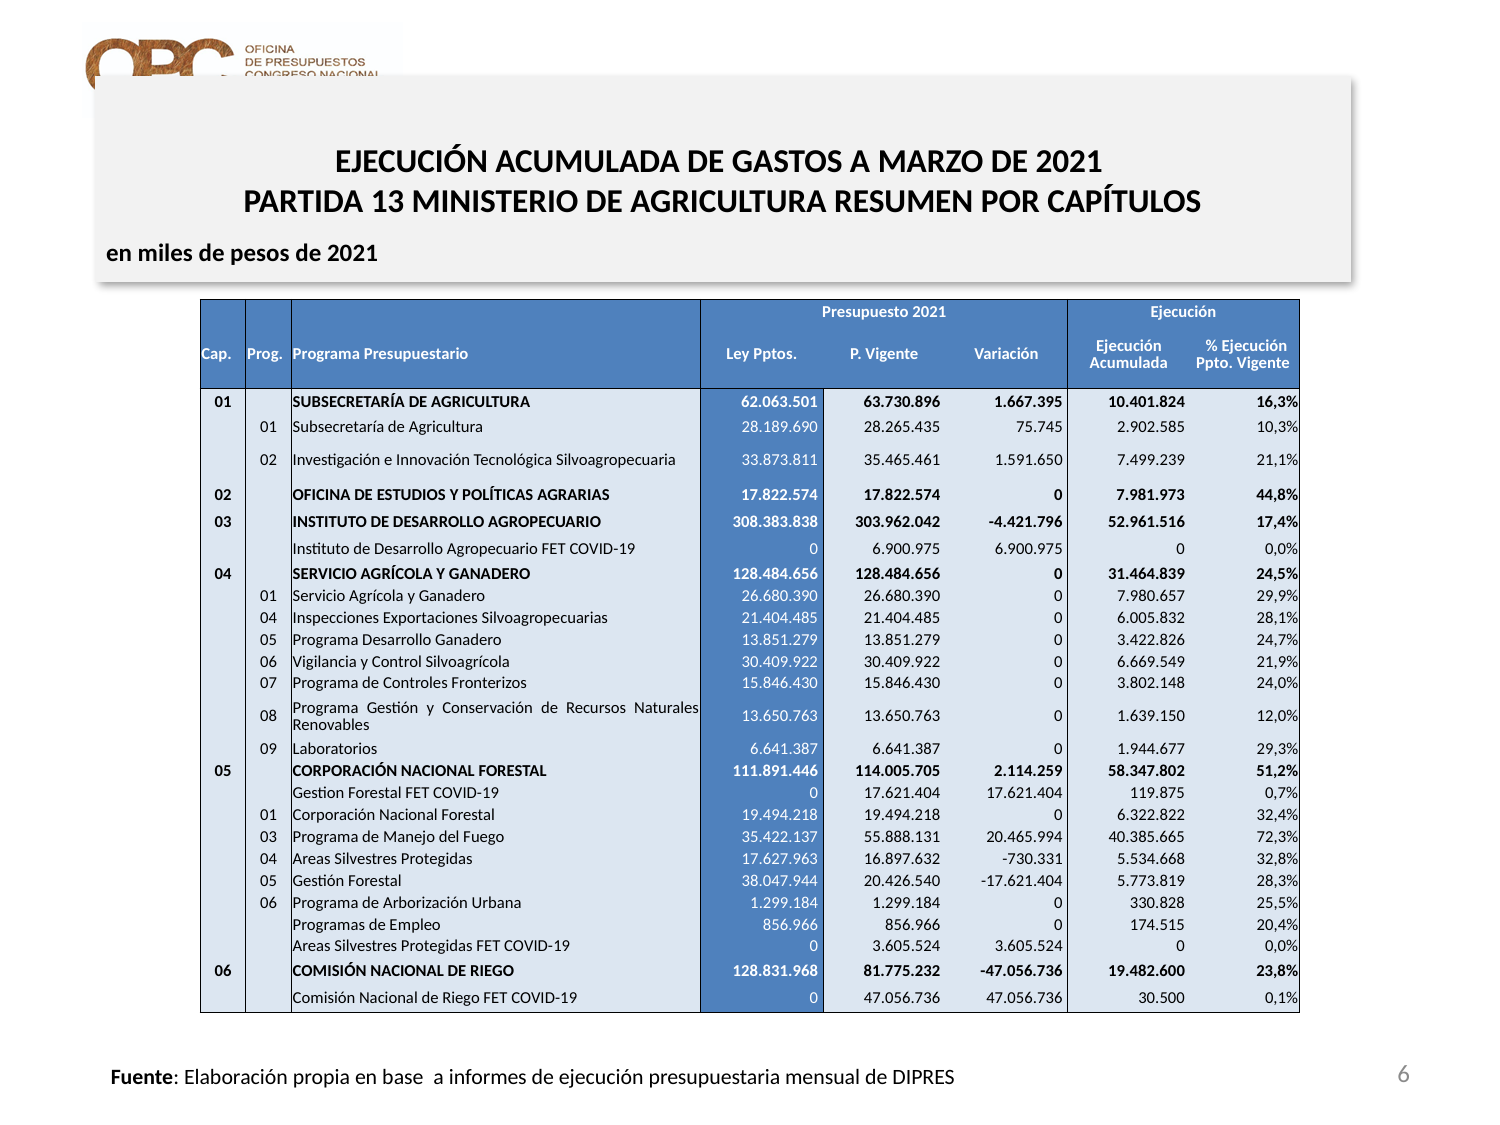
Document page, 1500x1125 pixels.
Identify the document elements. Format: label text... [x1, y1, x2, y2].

table_cell 0 [945, 586, 1067, 607]
table_cell 32,8% [1190, 848, 1299, 870]
table_cell Programa Desarrollo Ganadero [292, 629, 700, 651]
table_cell 0 [1068, 536, 1190, 564]
table_cell 1.591.650 [945, 439, 1067, 482]
table_cell 0 [945, 805, 1067, 827]
table_cell 24,7% [1190, 629, 1299, 651]
table_cell 119.875 [1068, 783, 1190, 805]
table_cell 07 [246, 673, 291, 695]
table_cell 0 [945, 673, 1067, 695]
table_cell 6.900.975 [824, 536, 945, 564]
table_cell [246, 536, 291, 564]
table_cell 06 [246, 892, 291, 914]
table_cell 0 [945, 607, 1067, 629]
table_cell [201, 695, 245, 739]
table_cell -730.331 [945, 848, 1067, 870]
table_cell 28,3% [1190, 870, 1299, 892]
table_cell Ley Pptos. [701, 321, 823, 388]
table_cell 0 [945, 482, 1067, 509]
table_cell Instituto de Desarrollo Agropecuario FET COVID-19 [292, 536, 700, 564]
table_cell 0,7% [1190, 783, 1299, 805]
table_cell [201, 536, 245, 564]
slide_number 6 [1074, 1042, 1425, 1103]
table_cell 17.822.574 [824, 482, 945, 509]
table_cell [201, 805, 245, 827]
table_cell Programa de Manejo del Fuego [292, 827, 700, 848]
table_cell 0 [945, 914, 1067, 936]
table_cell 6.322.822 [1068, 805, 1190, 827]
table_cell Gestion Forestal FET COVID-19 [292, 783, 700, 805]
table_cell 6.669.549 [1068, 651, 1190, 673]
table_cell 114.005.705 [824, 761, 945, 783]
table_cell 06 [246, 651, 291, 673]
table_cell 111.891.446 [701, 761, 823, 783]
table_cell 16.897.632 [824, 848, 945, 870]
table_cell 1.639.150 [1068, 695, 1190, 739]
table_header Presupuesto 2021 [701, 300, 1067, 321]
table_cell Cap. [201, 321, 245, 388]
table_cell 12,0% [1190, 695, 1299, 739]
table_cell 21,9% [1190, 651, 1299, 673]
table_cell 35.465.461 [824, 439, 945, 482]
table_header [292, 300, 700, 321]
table_cell 17,4% [1190, 509, 1299, 536]
table_cell Areas Silvestres Protegidas [292, 848, 700, 870]
table_cell 81.775.232 [824, 958, 945, 985]
table_cell 58.347.802 [1068, 761, 1190, 783]
table_cell 51,2% [1190, 761, 1299, 783]
table_cell 17.621.404 [824, 783, 945, 805]
table_cell 24,5% [1190, 564, 1299, 586]
table_cell 01 [246, 805, 291, 827]
text_box en miles de pesos de 2021 [91, 228, 1324, 289]
table_cell Prog. [246, 321, 291, 388]
table_header [201, 300, 245, 321]
table_cell 02 [246, 439, 291, 482]
table_cell Programa Gestión y Conservación de Recursos Naturales Renovables [292, 695, 700, 739]
table_cell 0 [1068, 936, 1190, 958]
table_cell [201, 870, 245, 892]
table_cell 128.831.968 [701, 958, 823, 985]
table_cell 75.745 [945, 417, 1067, 439]
table_cell [246, 509, 291, 536]
table_cell 21.404.485 [824, 607, 945, 629]
table_cell 174.515 [1068, 914, 1190, 936]
table_cell 04 [246, 607, 291, 629]
table_cell -47.056.736 [945, 958, 1067, 985]
table_cell 29,9% [1190, 586, 1299, 607]
table_cell 44,8% [1190, 482, 1299, 509]
table_cell 01 [246, 417, 291, 439]
table_cell Vigilancia y Control Silvoagrícola [292, 651, 700, 673]
table_cell 7.981.973 [1068, 482, 1190, 509]
table_cell 04 [246, 848, 291, 870]
table_cell Programa de Arborización Urbana [292, 892, 700, 914]
table_cell 24,0% [1190, 673, 1299, 695]
table_cell 10.401.824 [1068, 389, 1190, 417]
table_cell 06 [201, 958, 245, 985]
table_cell 6.641.387 [701, 739, 823, 761]
table_cell 303.962.042 [824, 509, 945, 536]
table_cell 1.667.395 [945, 389, 1067, 417]
table_cell [201, 586, 245, 607]
table_cell P. Vigente [823, 321, 945, 388]
table_cell [201, 827, 245, 848]
table_cell [201, 936, 245, 958]
table_cell Programa de Controles Fronterizos [292, 673, 700, 695]
table_cell 19.494.218 [701, 805, 823, 827]
table_cell [201, 629, 245, 651]
table_cell [201, 783, 245, 805]
table_header [246, 300, 291, 321]
table_cell OFICINA DE ESTUDIOS Y POLÍTICAS AGRARIAS [292, 482, 700, 509]
table_cell Programa Presupuestario [292, 321, 700, 388]
table_cell [201, 985, 245, 1012]
table_cell Servicio Agrícola y Ganadero [292, 586, 700, 607]
table_cell 15.846.430 [701, 673, 823, 695]
table_cell 330.828 [1068, 892, 1190, 914]
table_cell 19.482.600 [1068, 958, 1190, 985]
table_cell 01 [201, 389, 245, 417]
table_cell 28.189.690 [701, 417, 823, 439]
table_cell Corporación Nacional Forestal [292, 805, 700, 827]
table_cell 856.966 [824, 914, 945, 936]
table_cell Variación [945, 321, 1067, 388]
table_cell 128.484.656 [824, 564, 945, 586]
table_cell [246, 914, 291, 936]
table_cell -4.421.796 [945, 509, 1067, 536]
table_cell 17.627.963 [701, 848, 823, 870]
table_cell 7.980.657 [1068, 586, 1190, 607]
table_cell 13.650.763 [701, 695, 823, 739]
table_cell [201, 651, 245, 673]
table_cell [201, 914, 245, 936]
table_cell 0 [945, 695, 1067, 739]
table_header Ejecución [1068, 300, 1299, 321]
table_cell CORPORACIÓN NACIONAL FORESTAL [292, 761, 700, 783]
table_cell 05 [201, 761, 245, 783]
table_cell 5.773.819 [1068, 870, 1190, 892]
table_cell 20.426.540 [824, 870, 945, 892]
table_cell 0 [945, 892, 1067, 914]
table_cell 2.902.585 [1068, 417, 1190, 439]
table_cell 3.605.524 [945, 936, 1067, 958]
table_cell 0 [701, 936, 823, 958]
table_cell [201, 673, 245, 695]
table_cell 26.680.390 [701, 586, 823, 607]
table_cell 21.404.485 [701, 607, 823, 629]
table_cell 28,1% [1190, 607, 1299, 629]
table_cell [201, 739, 245, 761]
table_cell [246, 936, 291, 958]
table_cell Investigación e Innovación Tecnológica Silvoagropecuaria [292, 439, 700, 482]
table_cell 0 [945, 629, 1067, 651]
picture [82, 22, 403, 118]
table_cell 31.464.839 [1068, 564, 1190, 586]
table_cell 13.851.279 [701, 629, 823, 651]
table_cell 25,5% [1190, 892, 1299, 914]
table_cell 35.422.137 [701, 827, 823, 848]
table_cell INSTITUTO DE DESARROLLO AGROPECUARIO [292, 509, 700, 536]
table_cell 47.056.736 [945, 985, 1067, 1012]
table_cell 03 [201, 509, 245, 536]
text_box Fuente: Elaboración propia en base a informes de ejecución presupuestaria mensual de DIPRES [96, 1055, 1324, 1103]
table_cell 04 [201, 564, 245, 586]
table_cell Subsecretaría de Agricultura [292, 417, 700, 439]
table_cell 0,0% [1190, 936, 1299, 958]
table_cell Ejecución Acumulada [1068, 321, 1190, 388]
table_cell 09 [246, 739, 291, 761]
table_cell 28.265.435 [824, 417, 945, 439]
table_cell [201, 892, 245, 914]
table_cell 30.409.922 [701, 651, 823, 673]
table_cell 02 [201, 482, 245, 509]
table_cell 0 [945, 739, 1067, 761]
table_cell Inspecciones Exportaciones Silvoagropecuarias [292, 607, 700, 629]
table_cell [201, 848, 245, 870]
table_cell 08 [246, 695, 291, 739]
table_cell % Ejecución Ppto. Vigente [1190, 321, 1299, 388]
table_cell 6.900.975 [945, 536, 1067, 564]
table_cell 13.851.279 [824, 629, 945, 651]
table_cell Areas Silvestres Protegidas FET COVID-19 [292, 936, 700, 958]
table_cell 0 [945, 651, 1067, 673]
table_cell 13.650.763 [824, 695, 945, 739]
table_cell 52.961.516 [1068, 509, 1190, 536]
table_cell 6.005.832 [1068, 607, 1190, 629]
table_cell [201, 417, 245, 439]
table_cell [246, 783, 291, 805]
table_cell 30.409.922 [824, 651, 945, 673]
table_cell 5.534.668 [1068, 848, 1190, 870]
table_cell 62.063.501 [701, 389, 823, 417]
table_cell 15.846.430 [824, 673, 945, 695]
table_cell 17.822.574 [701, 482, 823, 509]
table_cell 19.494.218 [824, 805, 945, 827]
table_cell 7.499.239 [1068, 439, 1190, 482]
table_cell 38.047.944 [701, 870, 823, 892]
table_cell 308.383.838 [701, 509, 823, 536]
table_cell [246, 564, 291, 586]
table_cell 33.873.811 [701, 439, 823, 482]
table_cell 23,8% [1190, 958, 1299, 985]
table_cell 6.641.387 [824, 739, 945, 761]
table_cell Laboratorios [292, 739, 700, 761]
table_cell 3.802.148 [1068, 673, 1190, 695]
table_cell 128.484.656 [701, 564, 823, 586]
table_cell 1.299.184 [701, 892, 823, 914]
table_cell 3.422.826 [1068, 629, 1190, 651]
table_cell SERVICIO AGRÍCOLA Y GANADERO [292, 564, 700, 586]
table_cell 16,3% [1190, 389, 1299, 417]
table_cell 05 [246, 870, 291, 892]
table_cell 3.605.524 [824, 936, 945, 958]
table_cell 1.299.184 [824, 892, 945, 914]
table_cell -17.621.404 [945, 870, 1067, 892]
table_cell [246, 761, 291, 783]
title EJECUCIÓN ACUMULADA DE GASTOS A MARZO DE 2021 PARTIDA 13 MINISTERIO DE AGRICULTURA RESUMEN POR CAPÍTULOS [96, 77, 1351, 281]
table_cell [246, 389, 291, 417]
table_cell 20.465.994 [945, 827, 1067, 848]
table_cell 0 [945, 564, 1067, 586]
table_cell 21,1% [1190, 439, 1299, 482]
table_cell [246, 482, 291, 509]
table_cell 01 [246, 586, 291, 607]
table_cell 55.888.131 [824, 827, 945, 848]
table_cell Comisión Nacional de Riego FET COVID-19 [292, 985, 700, 1012]
table_cell 05 [246, 629, 291, 651]
table_cell 47.056.736 [824, 985, 945, 1012]
table_cell 1.944.677 [1068, 739, 1190, 761]
table_cell [201, 439, 245, 482]
table_cell 0 [701, 783, 823, 805]
table_cell [246, 958, 291, 985]
table_cell SUBSECRETARÍA DE AGRICULTURA [292, 389, 700, 417]
table_cell 0,1% [1190, 985, 1299, 1012]
table_cell 17.621.404 [945, 783, 1067, 805]
table_cell 03 [246, 827, 291, 848]
table_cell 0 [701, 985, 823, 1012]
table_cell 40.385.665 [1068, 827, 1190, 848]
table_cell 20,4% [1190, 914, 1299, 936]
table_cell 2.114.259 [945, 761, 1067, 783]
table_cell 26.680.390 [824, 586, 945, 607]
table_cell 0,0% [1190, 536, 1299, 564]
table_cell 29,3% [1190, 739, 1299, 761]
table_cell 72,3% [1190, 827, 1299, 848]
table_cell Gestión Forestal [292, 870, 700, 892]
table_cell Programas de Empleo [292, 914, 700, 936]
table_cell 0 [701, 536, 823, 564]
table_cell 856.966 [701, 914, 823, 936]
table_cell 32,4% [1190, 805, 1299, 827]
table_cell 10,3% [1190, 417, 1299, 439]
table_cell 30.500 [1068, 985, 1190, 1012]
table_cell [201, 607, 245, 629]
table_cell [246, 985, 291, 1012]
table_cell 63.730.896 [824, 389, 945, 417]
table_cell COMISIÓN NACIONAL DE RIEGO [292, 958, 700, 985]
